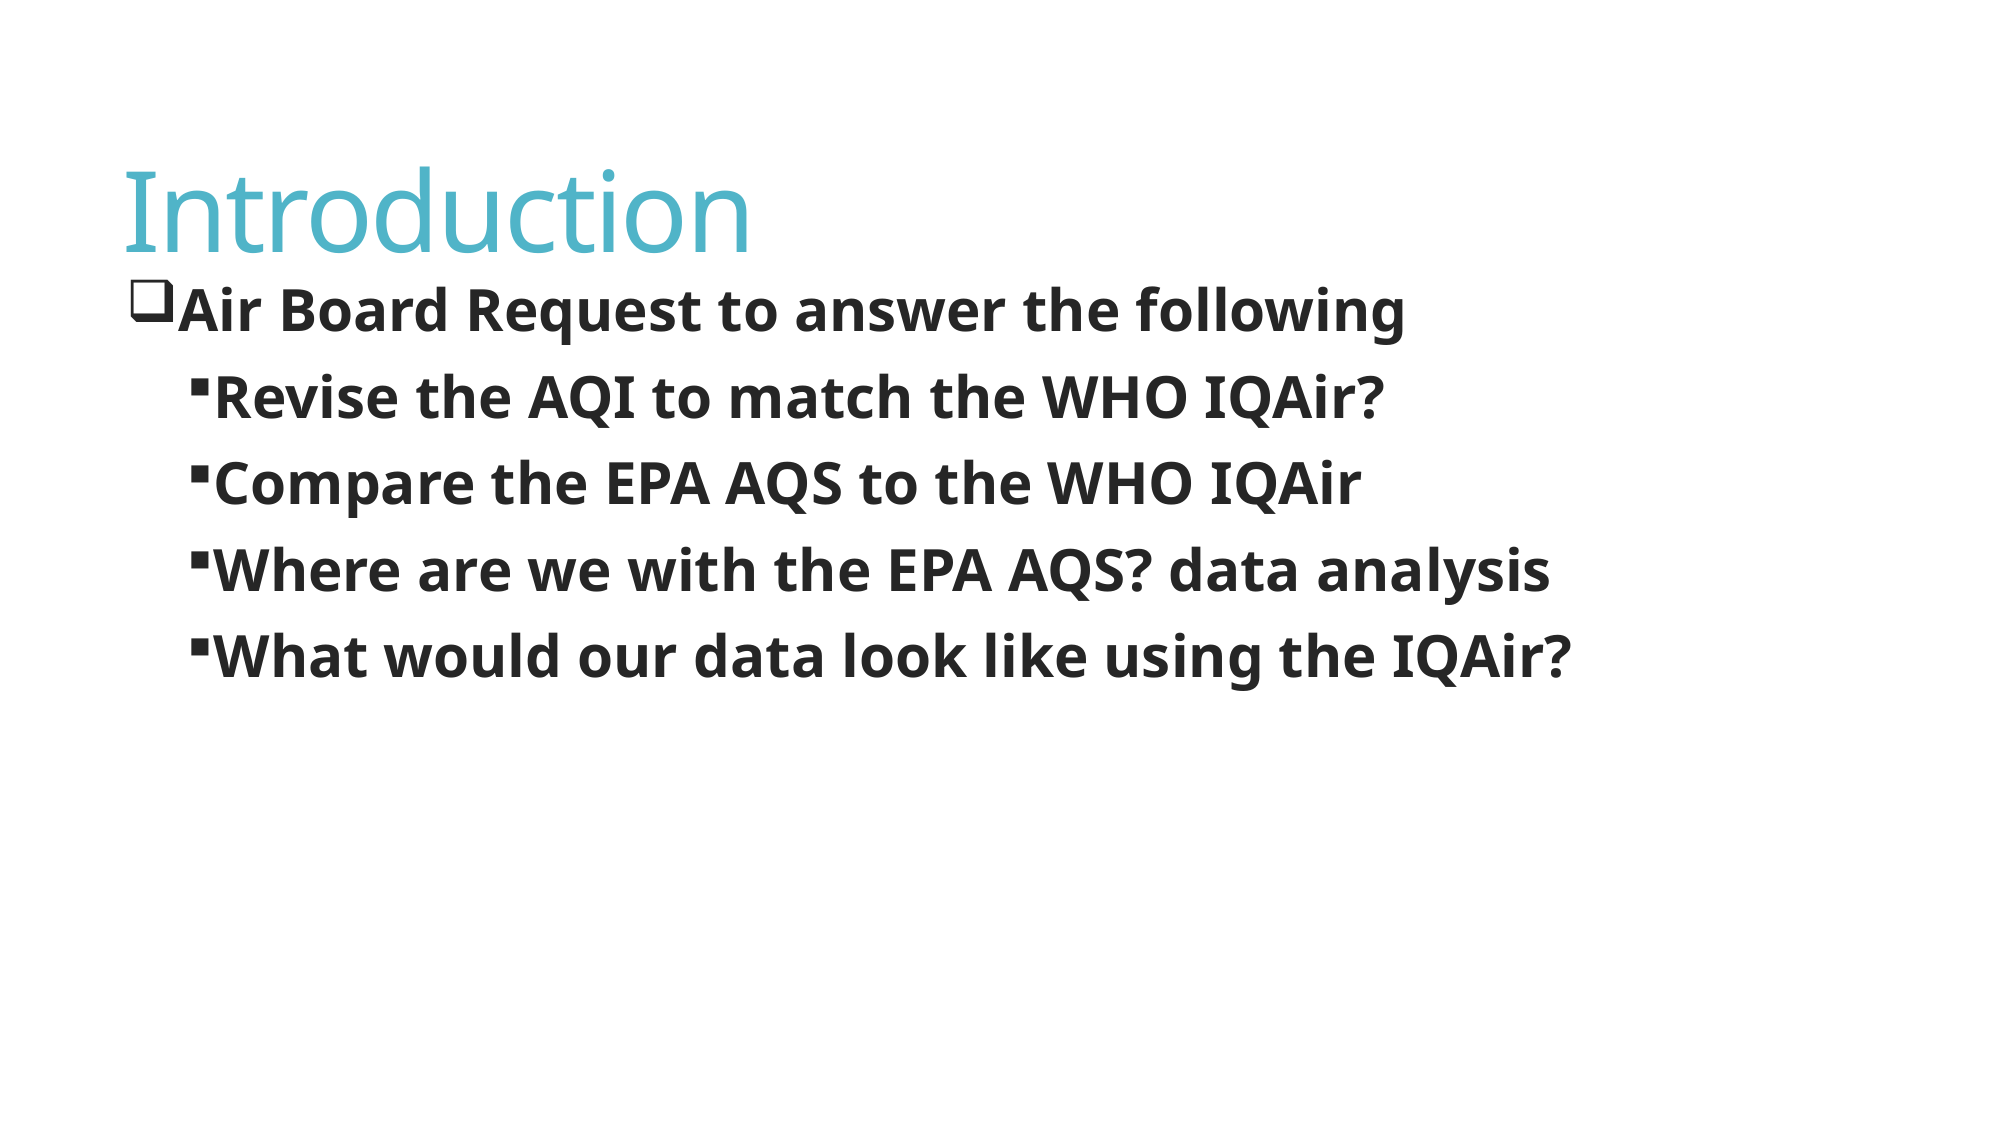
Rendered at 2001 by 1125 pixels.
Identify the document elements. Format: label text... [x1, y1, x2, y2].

title Introduction [107, 81, 1875, 354]
list Air Board Request to answer the following Revise the AQI to match the WHO IQAir? Compare the EPA AQS to the WHO IQAir Where are we with the EPA AQS? data analysis What would our data look like using the IQAir? [111, 276, 1876, 948]
